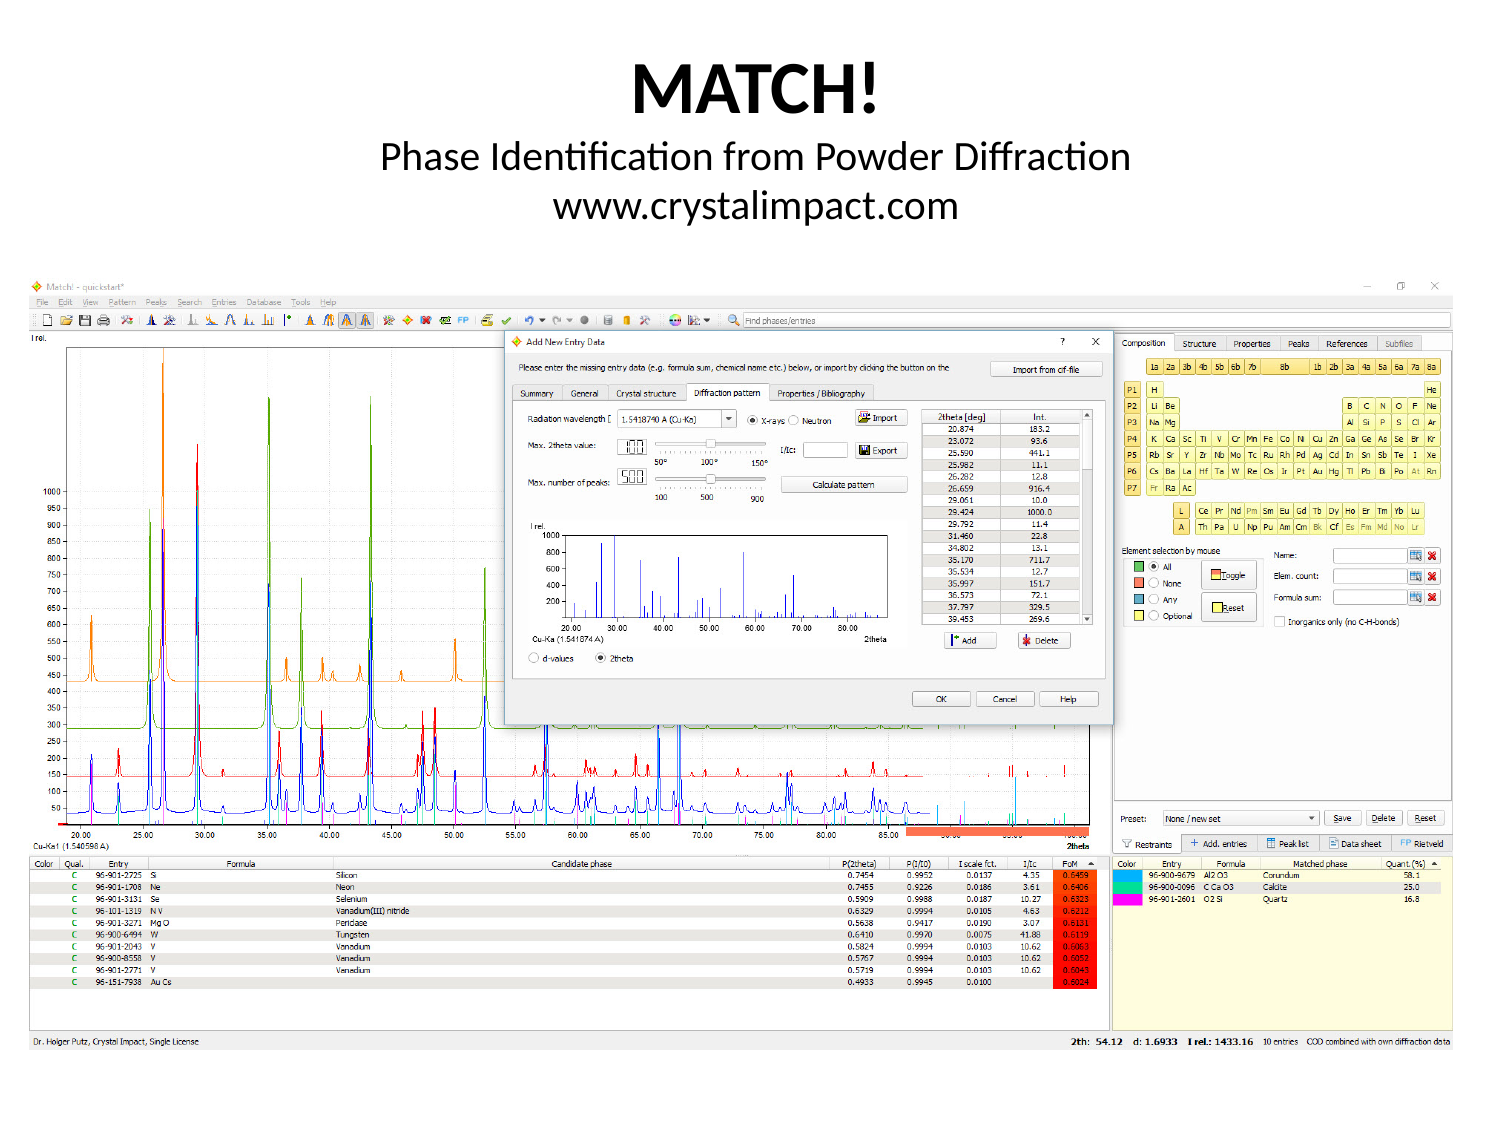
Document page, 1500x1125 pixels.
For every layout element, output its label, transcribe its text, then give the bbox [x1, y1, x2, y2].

picture [29, 278, 1453, 1051]
text_box MATCH! Phase Identification from Powder Diffraction www.crystalimpact.com [53, 30, 1459, 236]
